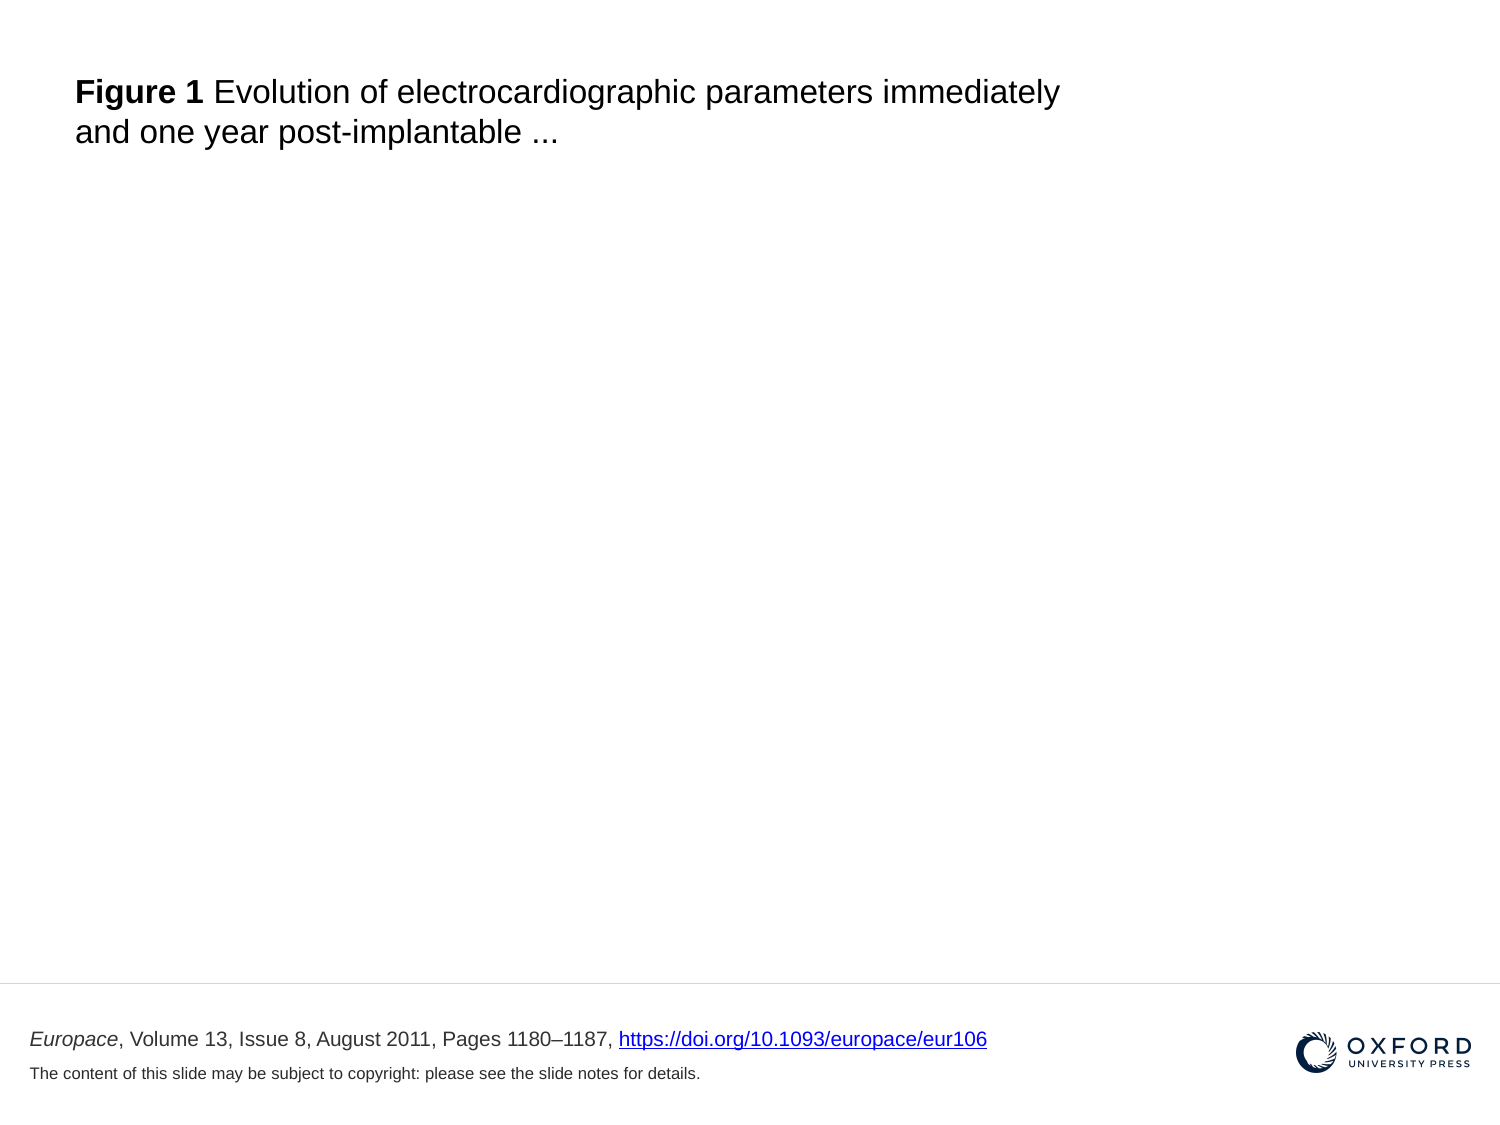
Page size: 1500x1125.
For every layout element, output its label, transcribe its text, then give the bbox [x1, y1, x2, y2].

picture [1296, 1032, 1471, 1073]
title Figure 1 Evolution of electrocardiographic parameters immediately and one year post-implantable ... [75, 69, 1078, 171]
footer Europace, Volume 13, Issue 8, August 2011, Pages 1180–1187, https://doi.org/10.1093/europace/eur106 The content of this slide may be subject to copyright: please see the slide notes for details. [0, 983, 1260, 1125]
